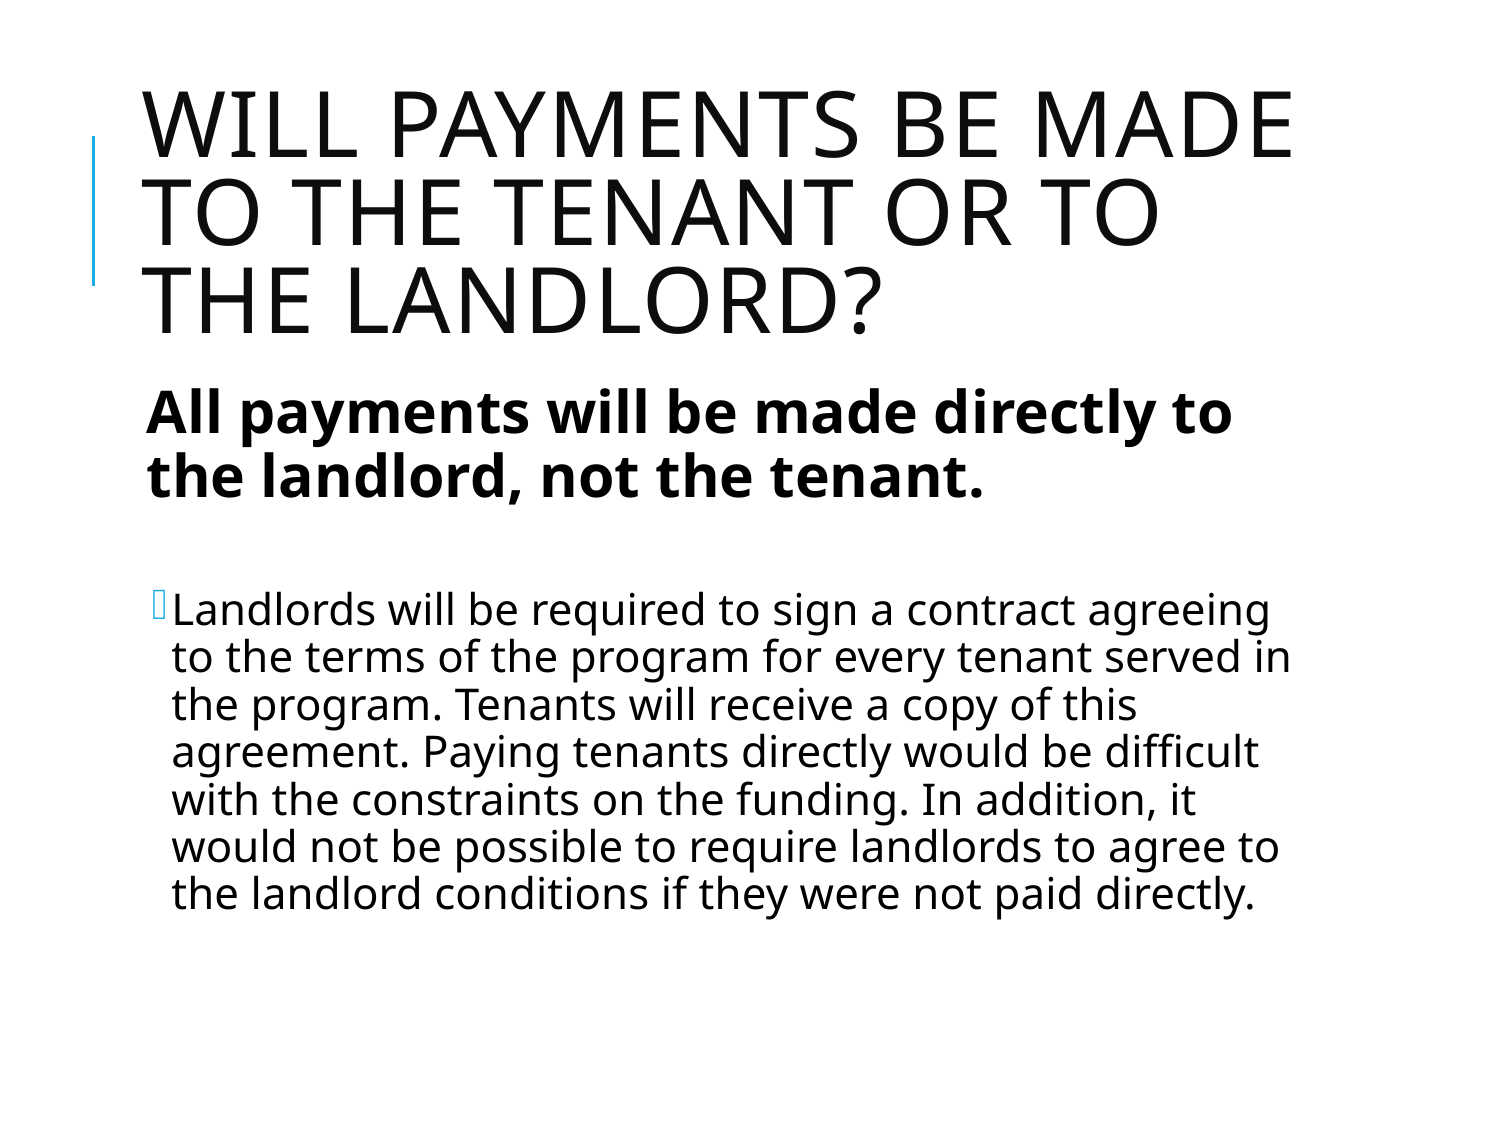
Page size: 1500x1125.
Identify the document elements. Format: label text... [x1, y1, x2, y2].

list All payments will be made directly to the landlord, not the tenant. Landlords will be required to sign a contract agreeing to the terms of the program for every tenant served in the program. Tenants will receive a copy of this agreement. Paying tenants directly would be difficult with the constraints on the funding. In addition, it would not be possible to require landlords to agree to the landlord conditions if they were not paid directly. [126, 375, 1322, 1035]
title Will payments be made to the tenant or to the landlord? [126, 96, 1322, 342]
